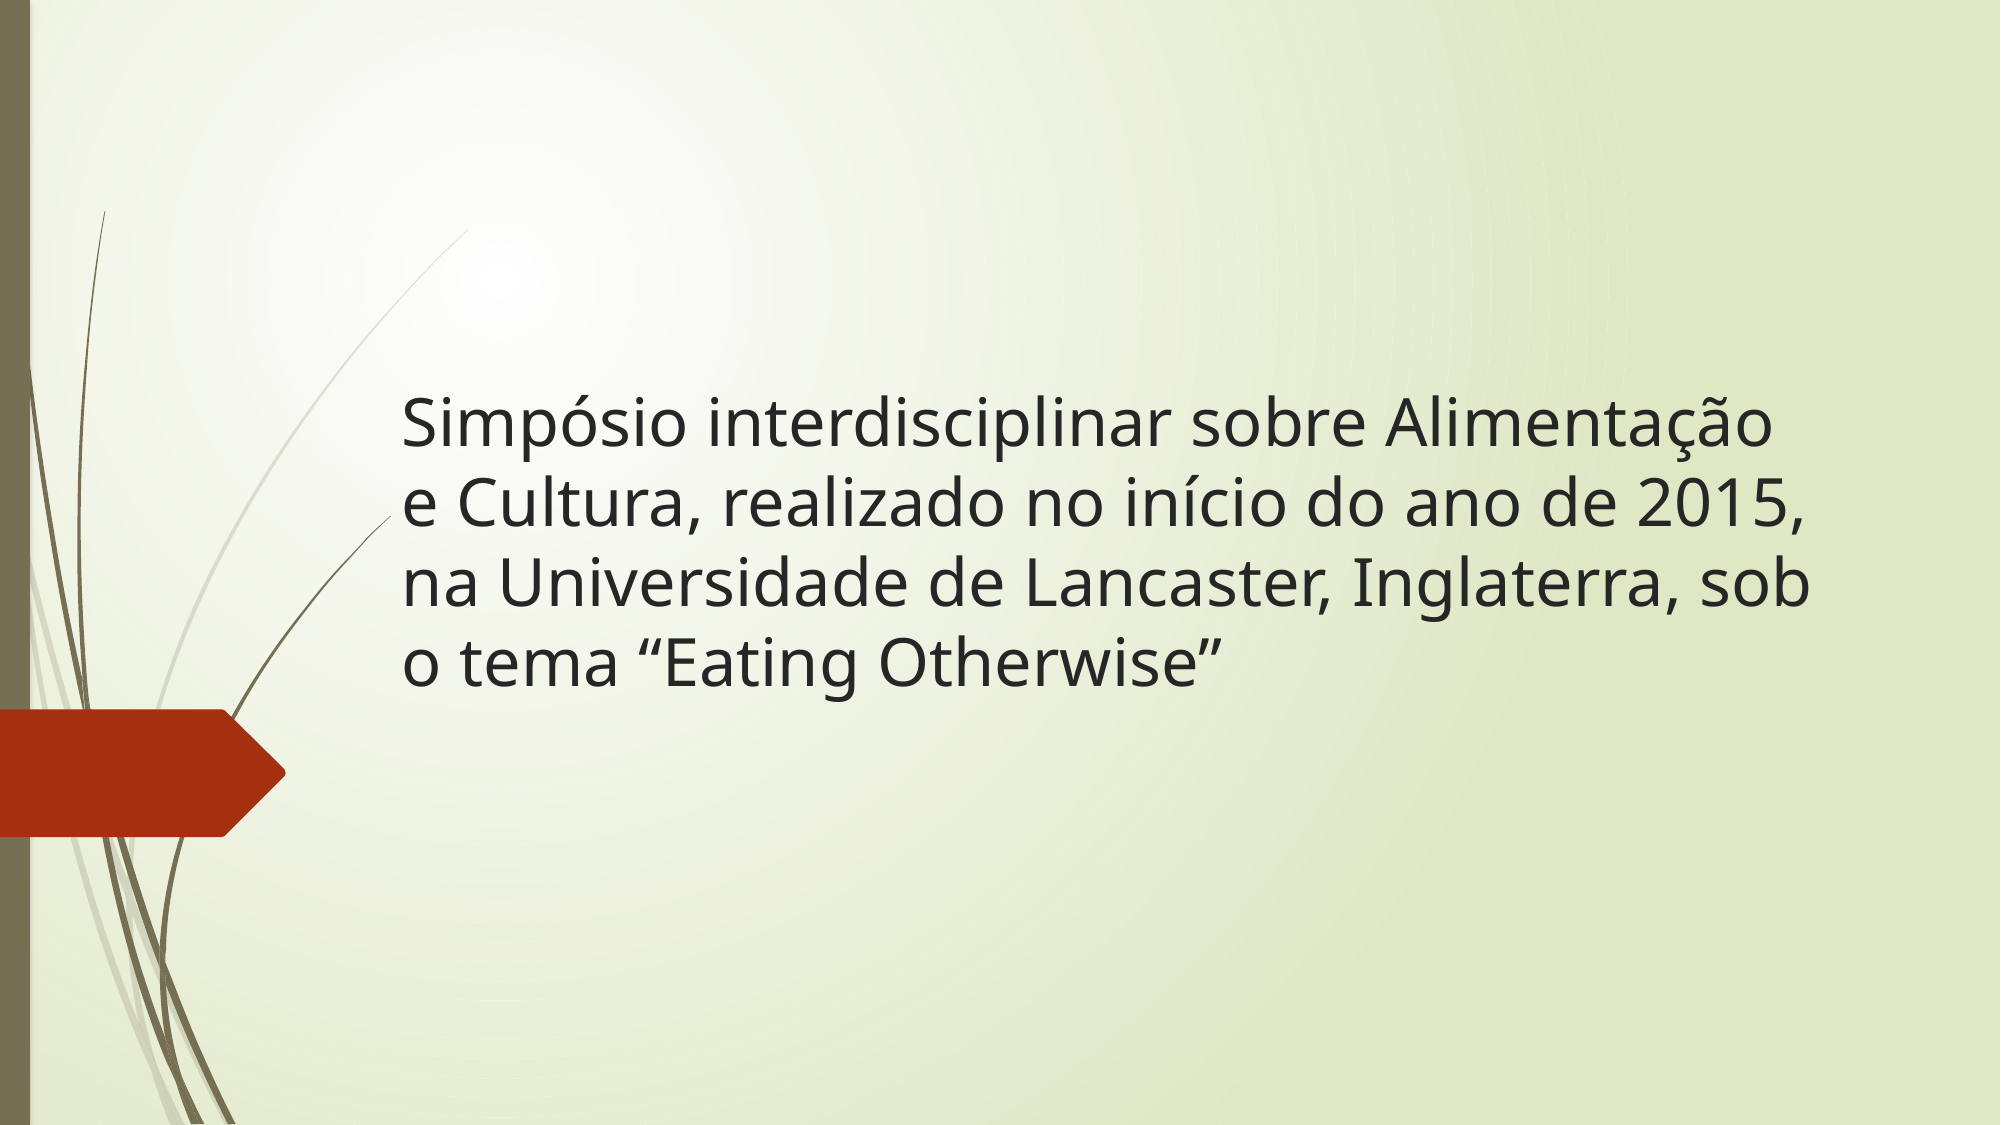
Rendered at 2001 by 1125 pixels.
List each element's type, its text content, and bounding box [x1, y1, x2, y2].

title Simpósio interdisciplinar sobre Alimentação e Cultura, realizado no início do ano de 2015, na Universidade de Lancaster, Inglaterra, sob o tema “Eating Otherwise” [386, 254, 1844, 825]
